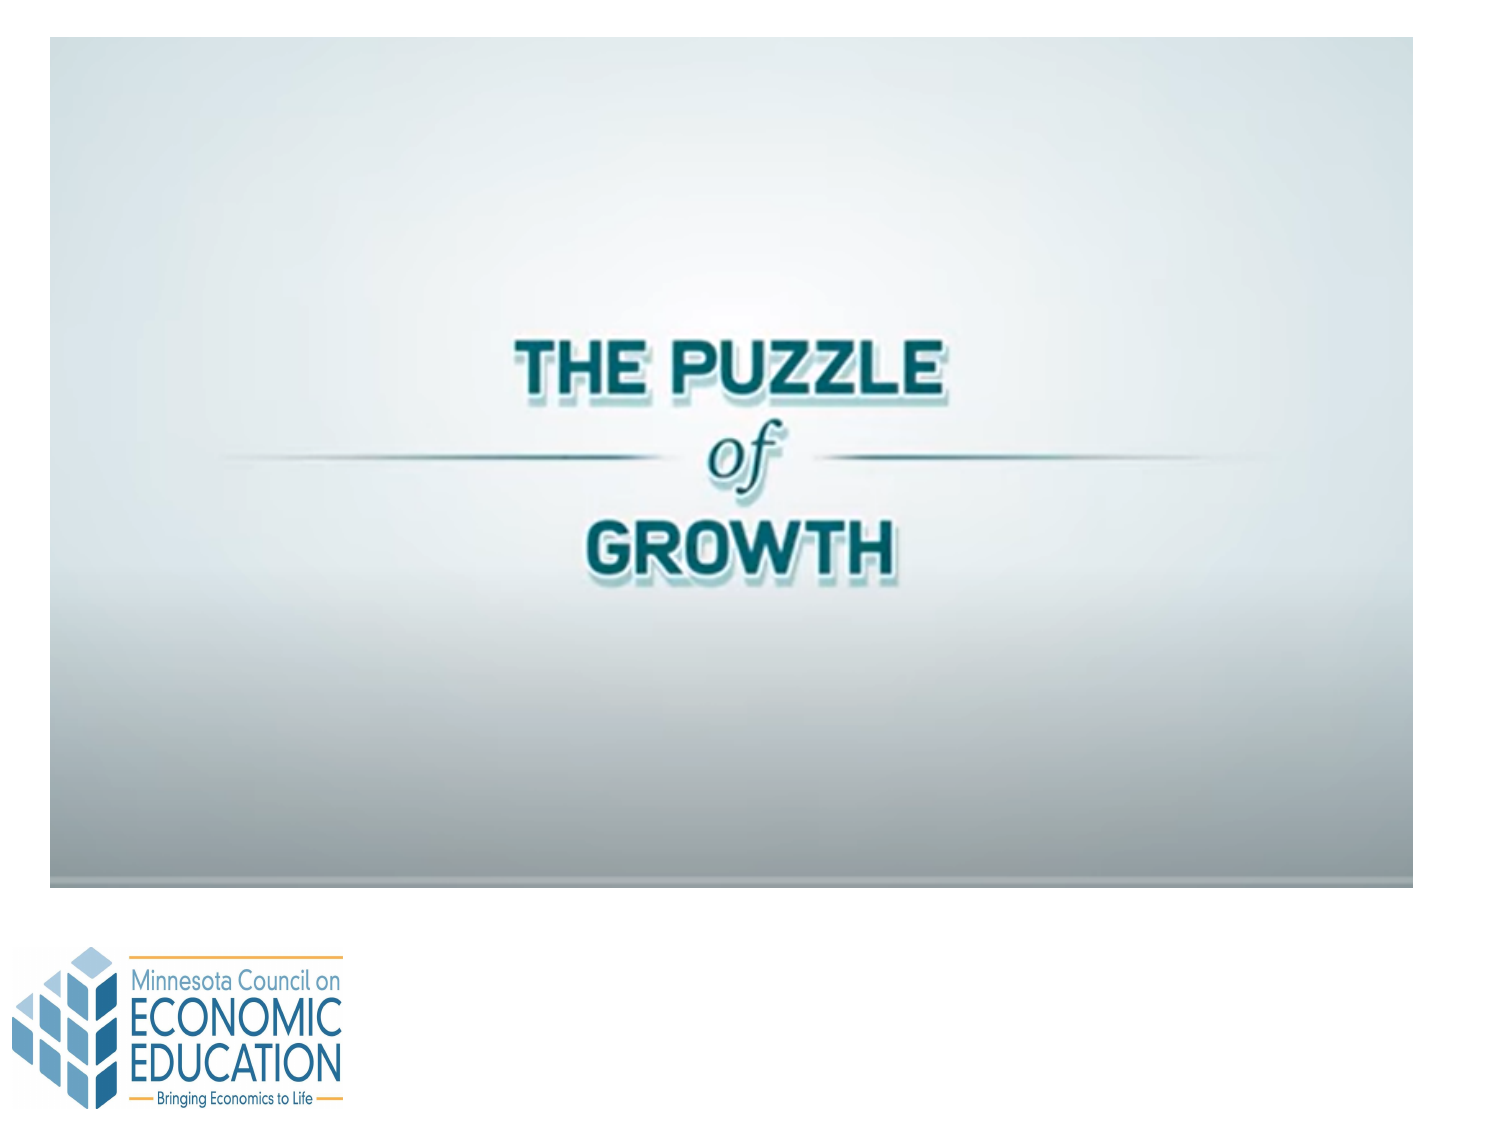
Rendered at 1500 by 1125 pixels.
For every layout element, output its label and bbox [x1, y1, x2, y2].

picture [12, 947, 343, 1109]
picture [49, 37, 1413, 888]
